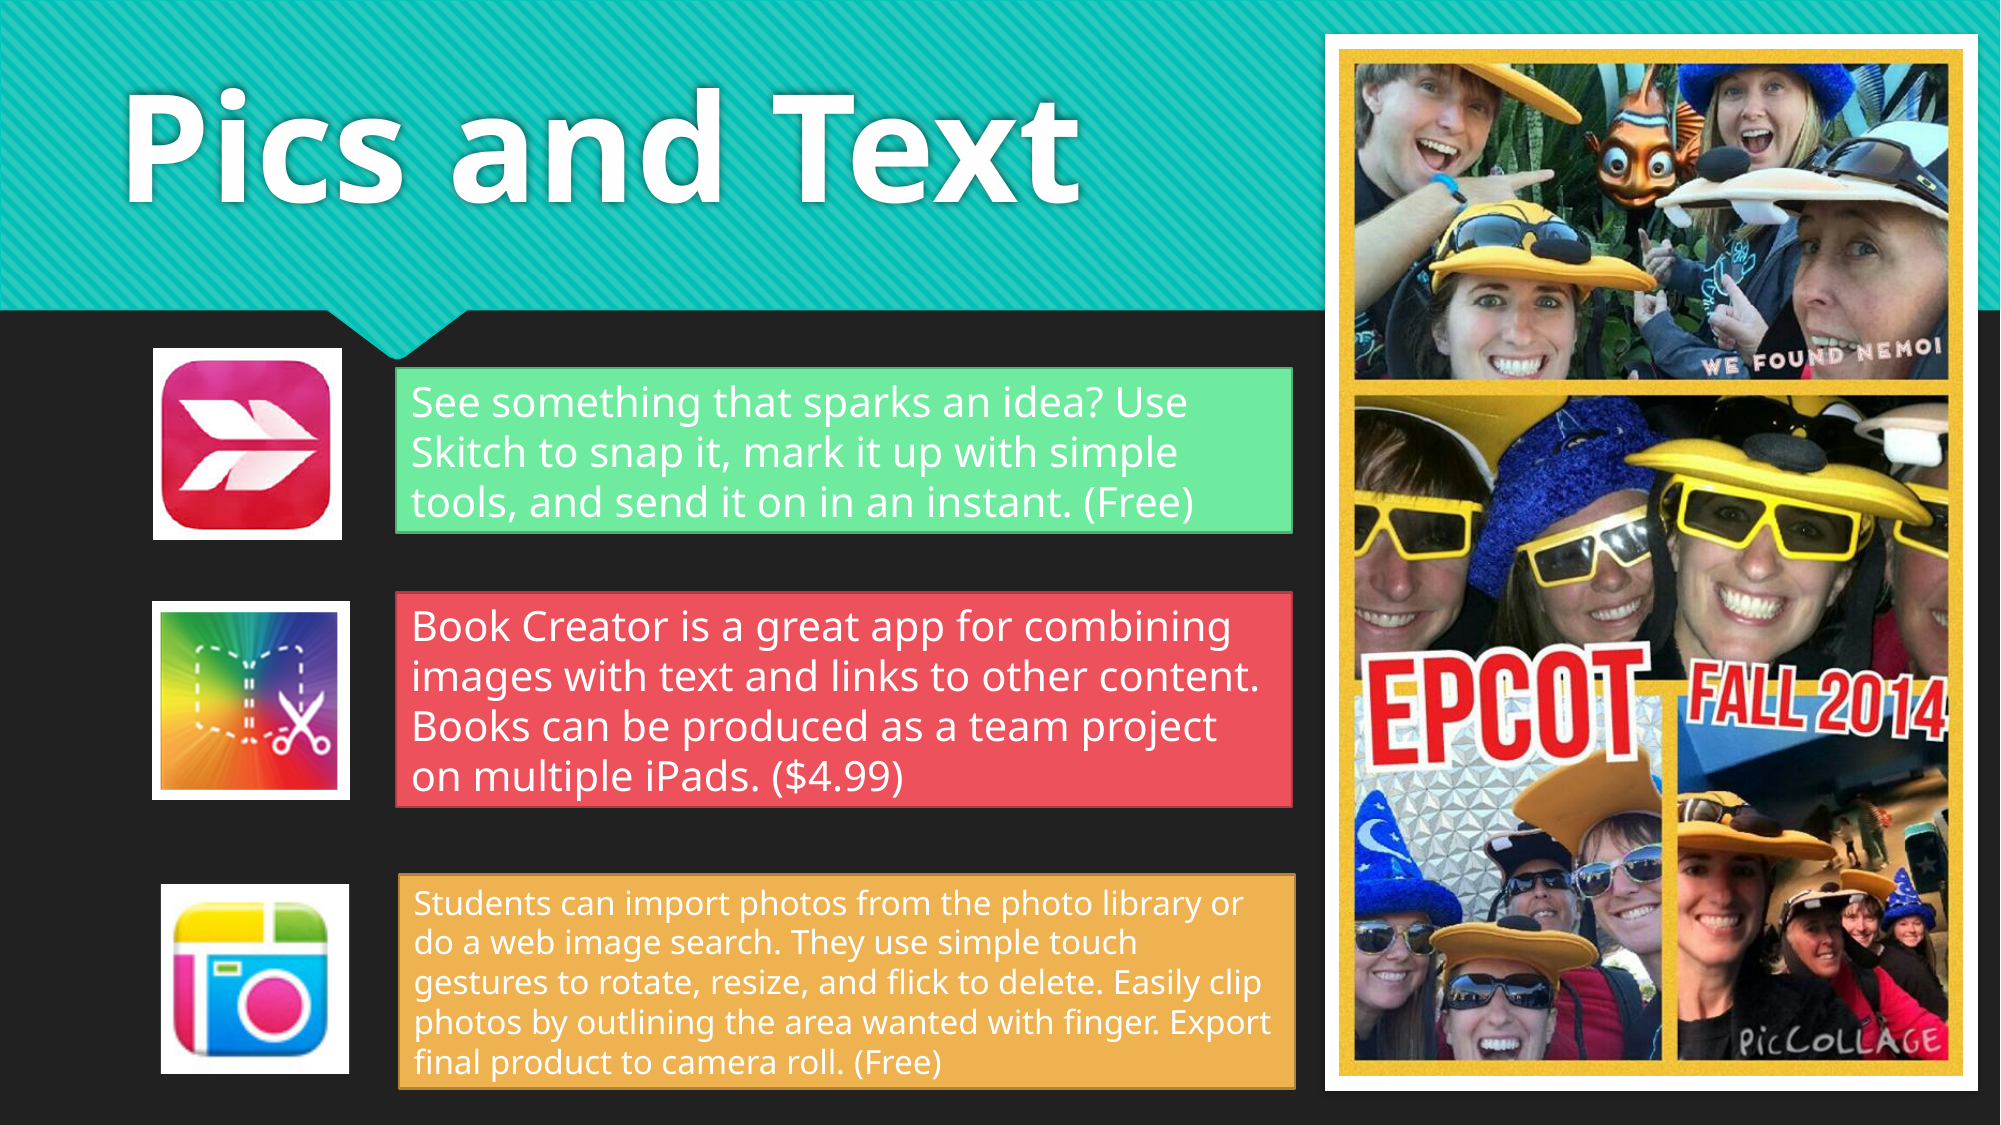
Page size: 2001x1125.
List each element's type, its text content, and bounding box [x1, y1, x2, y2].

title Pics and Text [101, 80, 1319, 241]
picture [151, 601, 350, 801]
text_box Book Creator is a great app for combining images with text and links to other content. Books can be produced as a team project on multiple iPads. ($4.99) [395, 591, 1293, 808]
text_box Students can import photos from the photo library or do a web image search. They use simple touch gestures to rotate, resize, and flick to delete. Easily clip photos by outlining the area wanted with finger. Export final product to camera roll. (Free) [398, 873, 1296, 1090]
picture [1339, 48, 1964, 1077]
picture [160, 884, 350, 1074]
text_box See something that sparks an idea? Use Skitch to snap it, mark it up with simple tools, and send it on in an instant. (Free) [395, 367, 1293, 534]
picture [153, 348, 342, 540]
